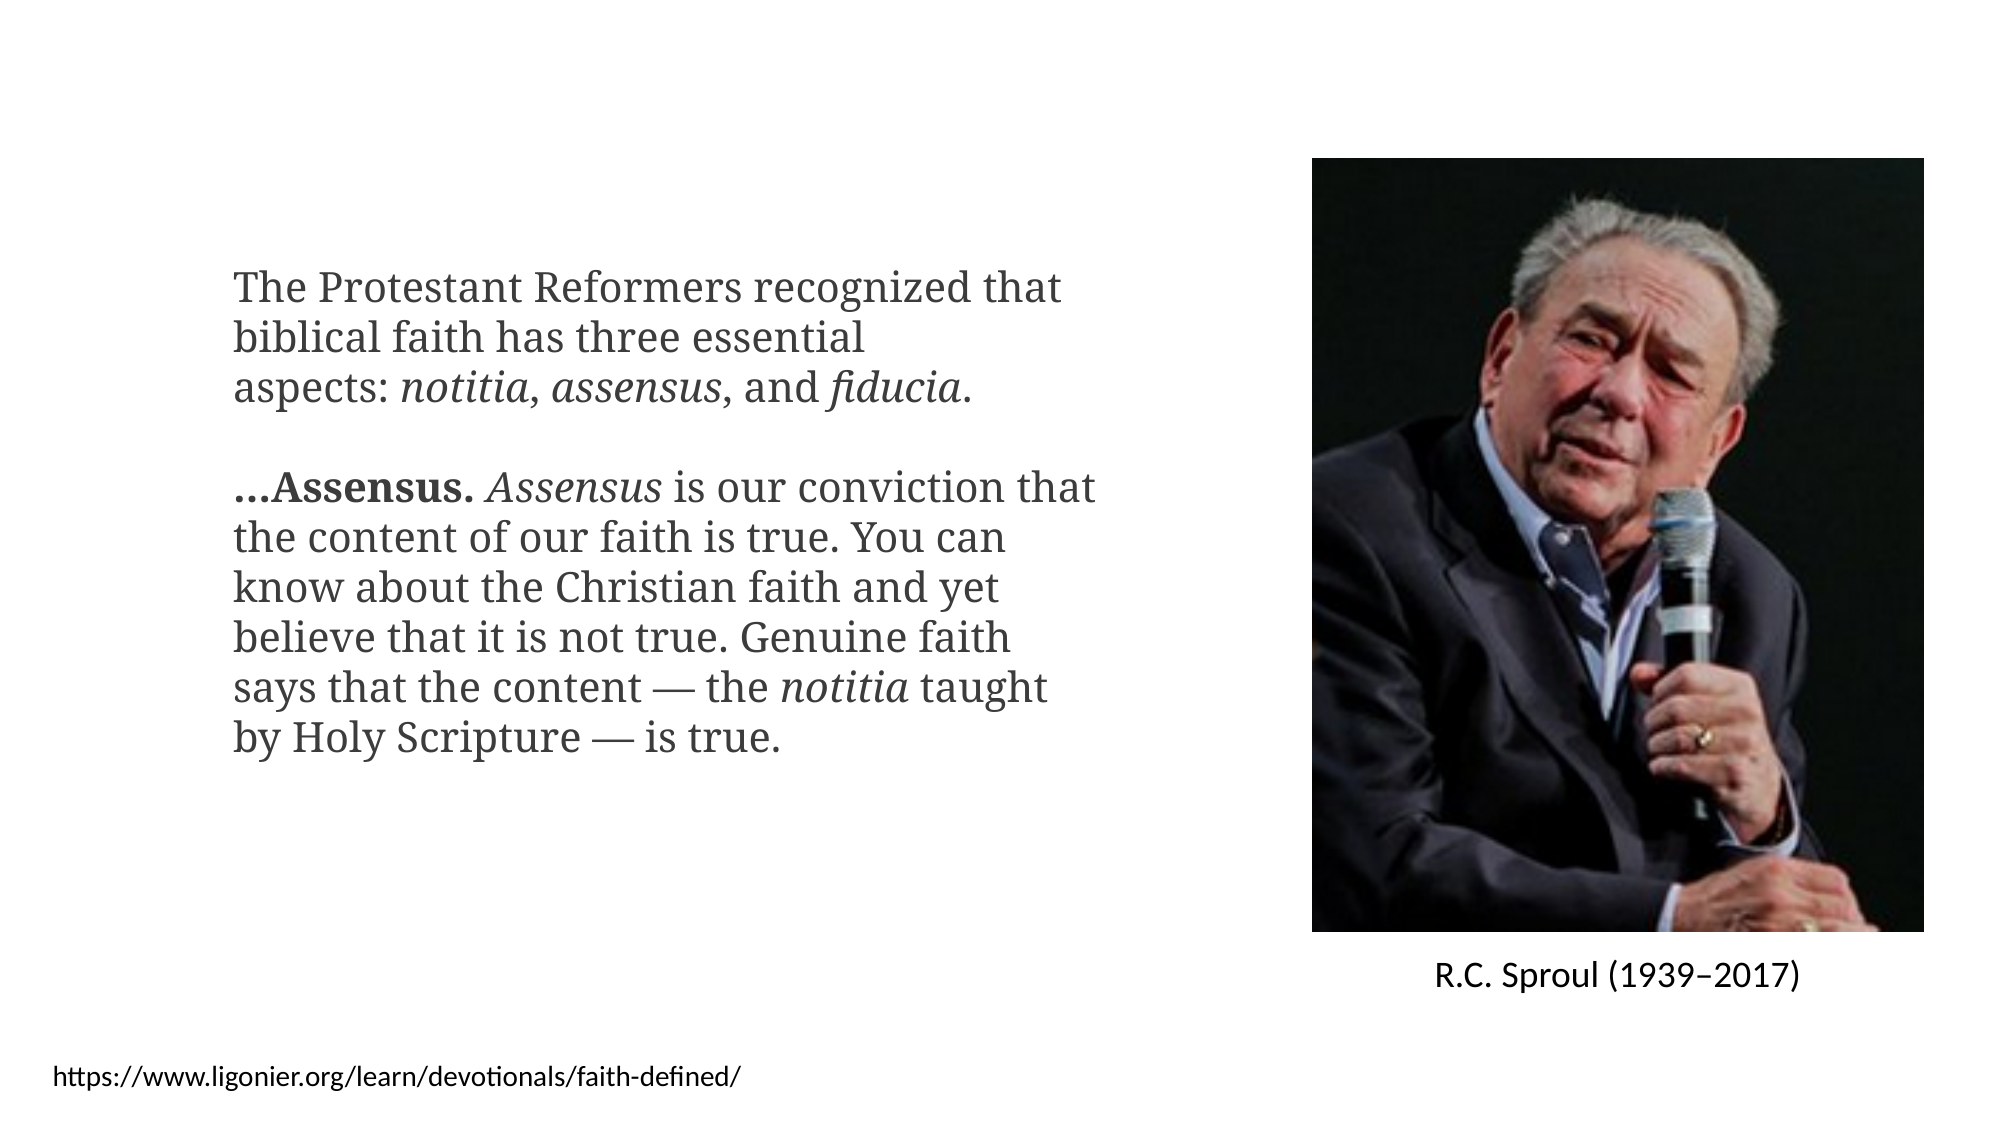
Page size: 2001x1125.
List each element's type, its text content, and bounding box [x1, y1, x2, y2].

picture [1312, 158, 1924, 932]
text_box https://www.ligonier.org/learn/devotionals/faith-defined/ [37, 1049, 1039, 1100]
text_box The Protestant Reformers recognized that biblical faith has three essential aspects: notitia, assensus, and fiducia. …Assensus. Assensus is our conviction that the content of our faith is true. You can know about the Christian faith and yet believe that it is not true. Genuine faith says that the content — the notitia taught by Holy Scripture — is true. [218, 253, 1121, 769]
text_box R.C. Sproul (1939–2017) [1312, 942, 1924, 1003]
